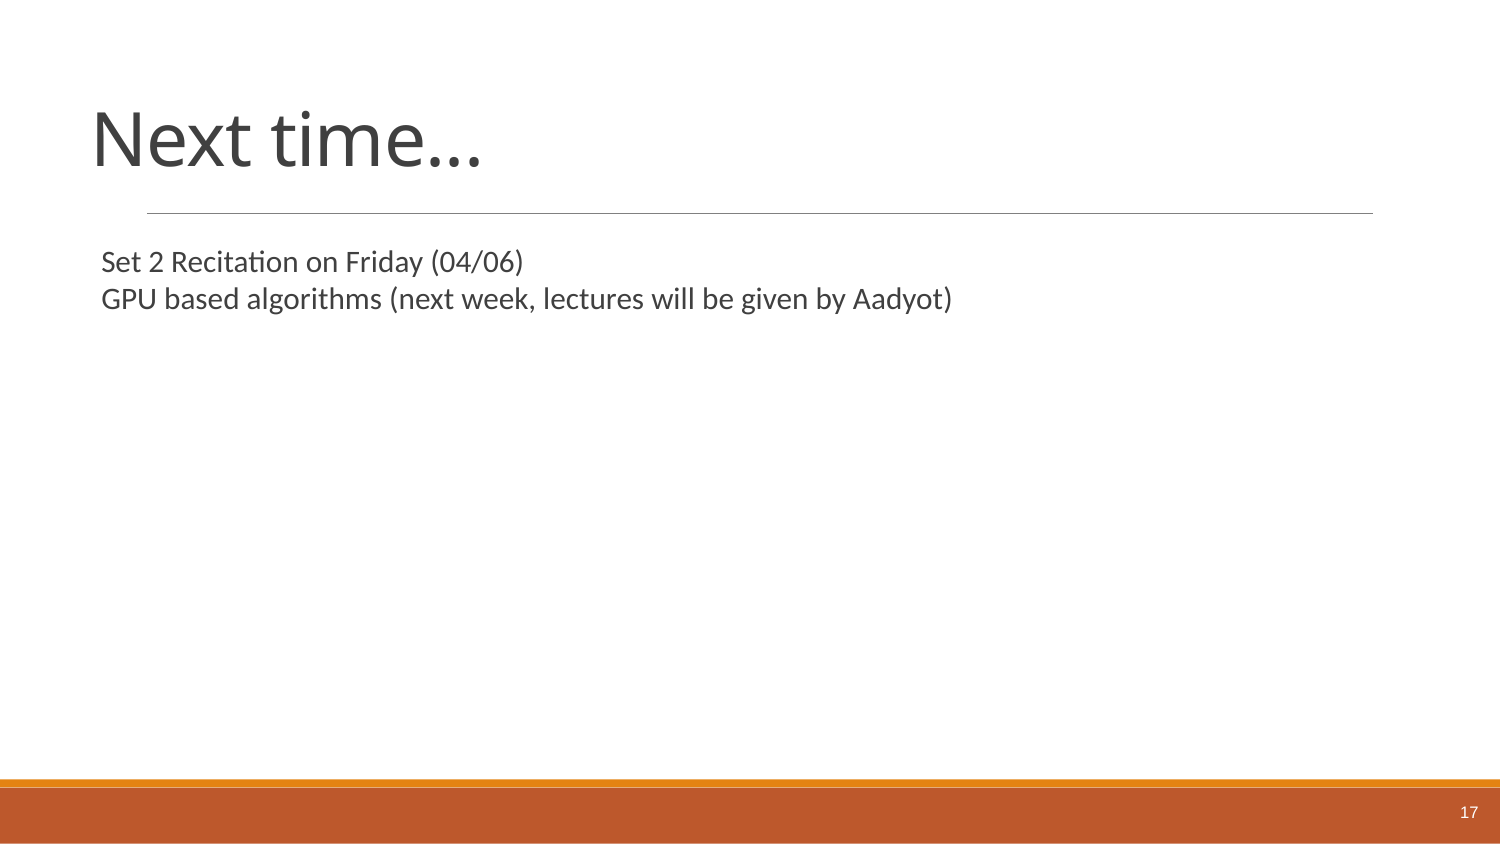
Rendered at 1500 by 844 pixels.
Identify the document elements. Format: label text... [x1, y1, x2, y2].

slide_number 17 [1403, 779, 1494, 844]
title Next time... [75, 33, 1425, 198]
list Set 2 Recitation on Friday (04/06) GPU based algorithms (next week, lectures will be given by Aadyot) [75, 230, 1425, 809]
